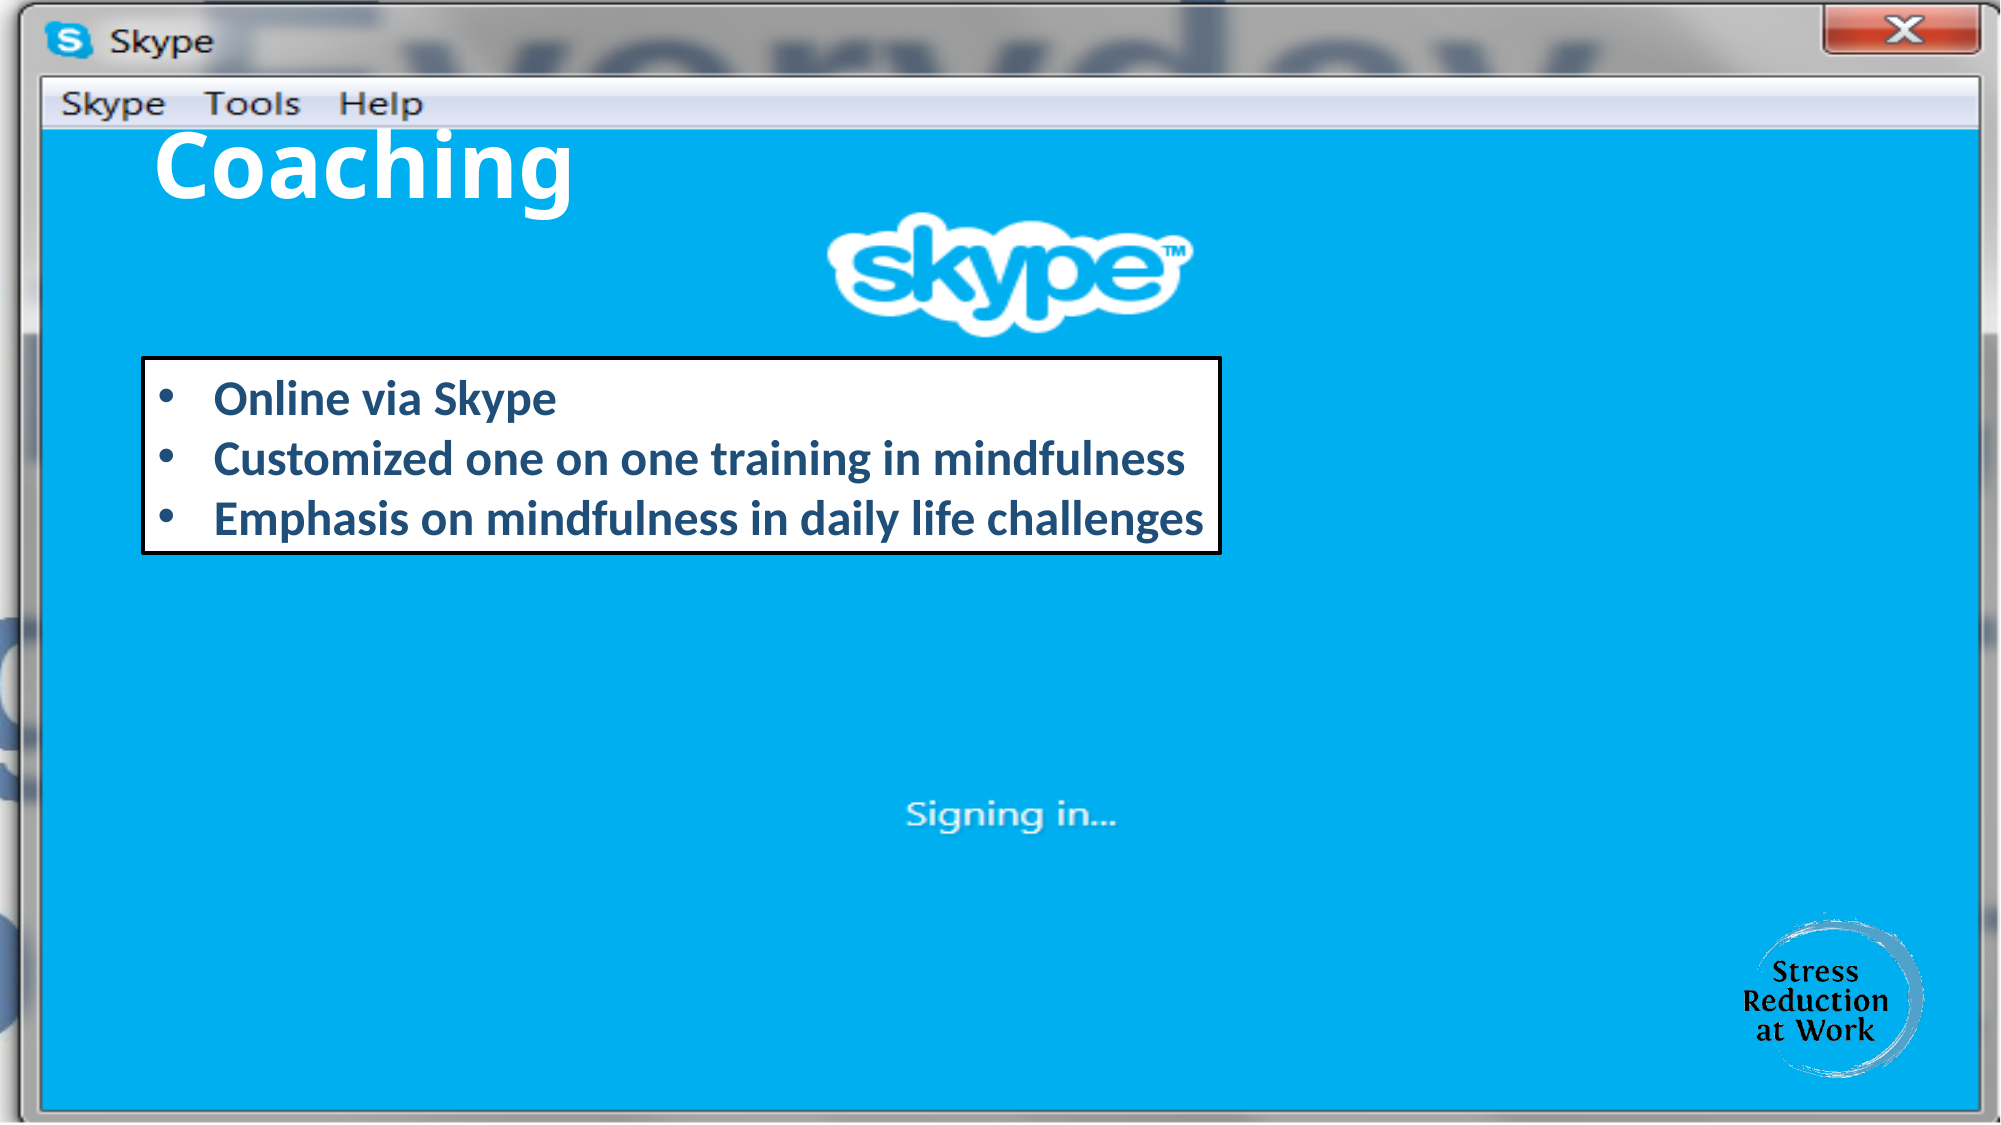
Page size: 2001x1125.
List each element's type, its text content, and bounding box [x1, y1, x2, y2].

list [1741, 912, 1925, 1078]
picture [0, 0, 2001, 1125]
title Coaching [137, 59, 1863, 278]
text_box Online via Skype Customized one on one training in mindfulness Emphasis on mindfulness in daily life challenges [142, 357, 1221, 553]
